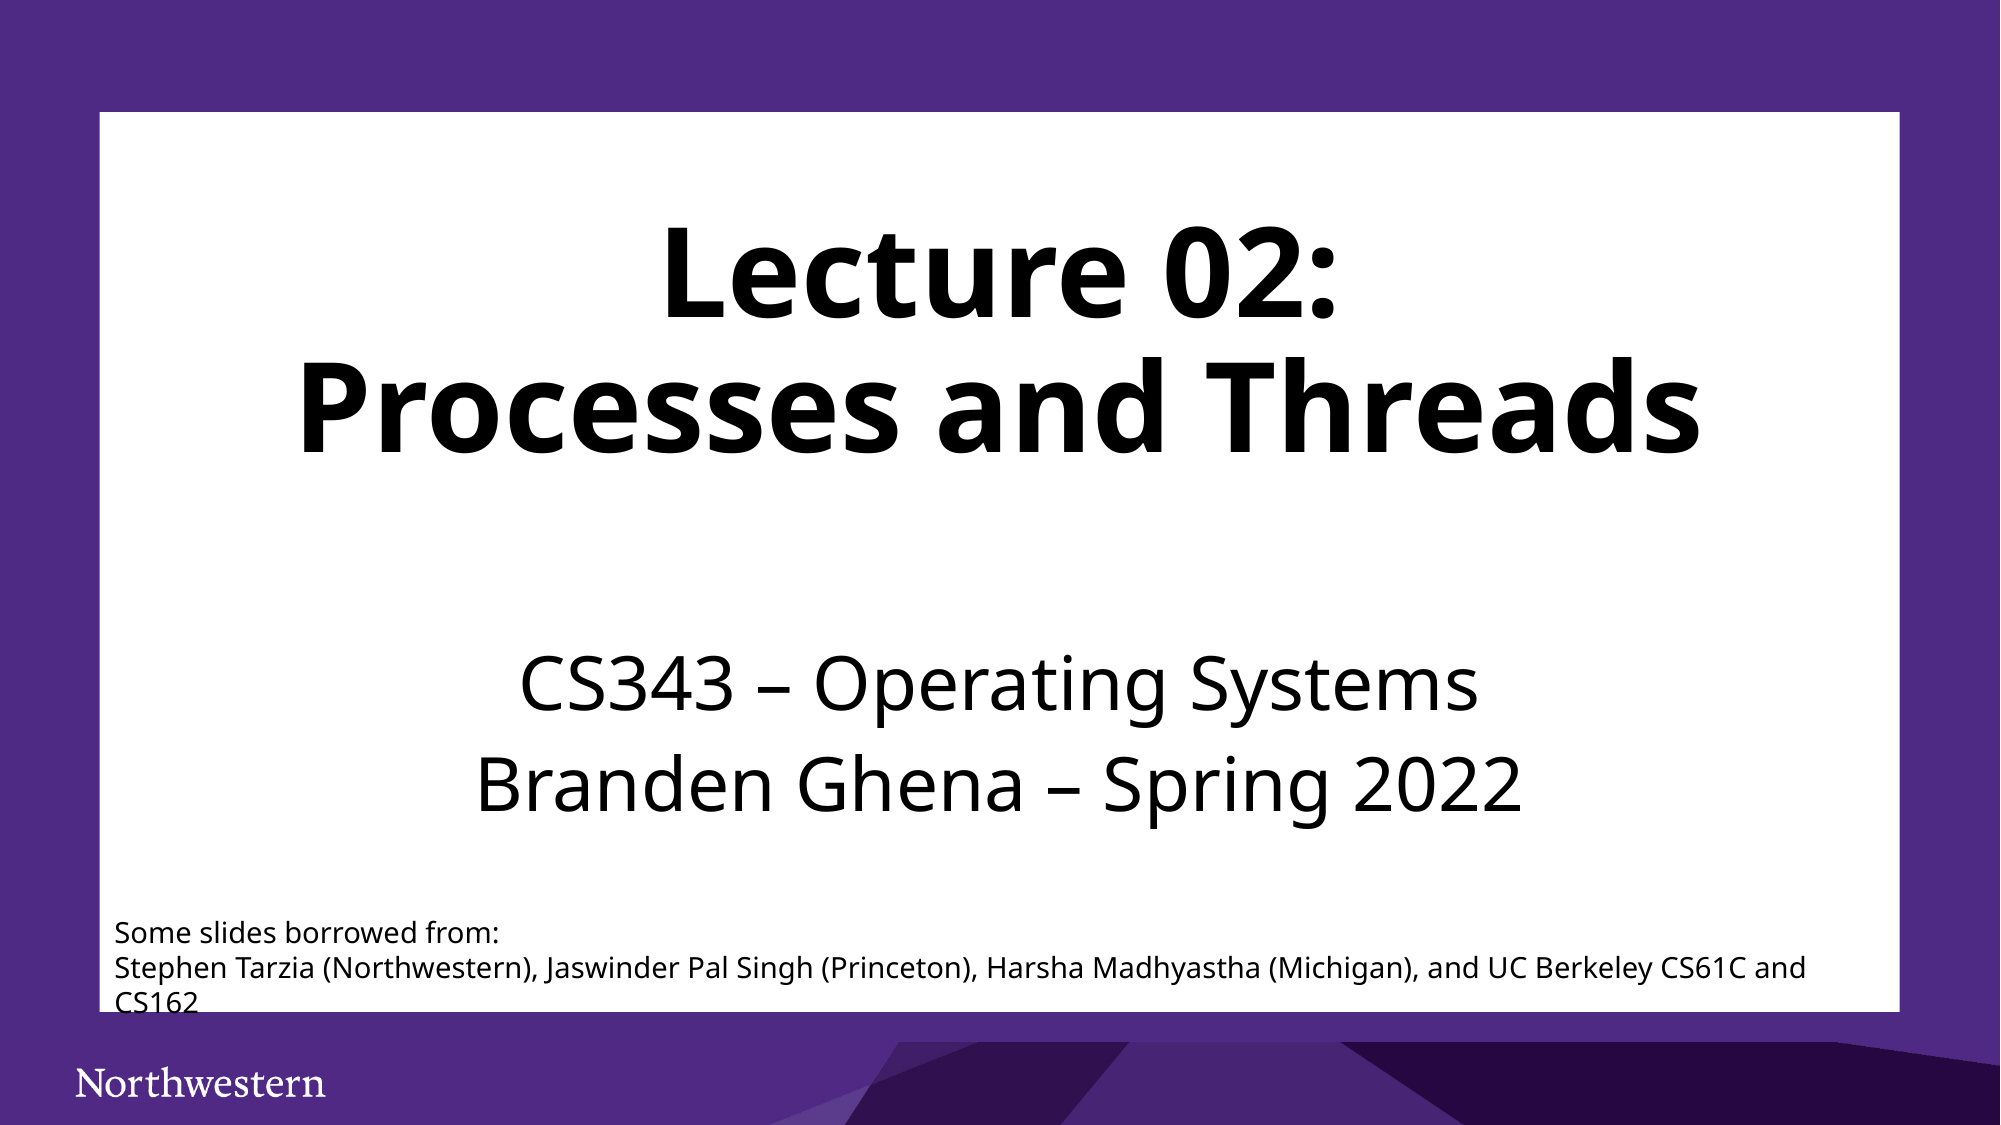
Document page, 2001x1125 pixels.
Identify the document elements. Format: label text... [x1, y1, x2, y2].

picture [0, 1042, 2000, 1125]
title Lecture 02: Processes and Threads [99, 112, 1900, 488]
subtitle CS343 – Operating Systems Branden Ghena – Spring 2022 [99, 637, 1900, 863]
text_box Some slides borrowed from: Stephen Tarzia (Northwestern), Jaswinder Pal Singh (Princeton), Harsha Madhyastha (Michigan), and UC Berkeley CS61C and CS162 [99, 906, 1900, 1027]
